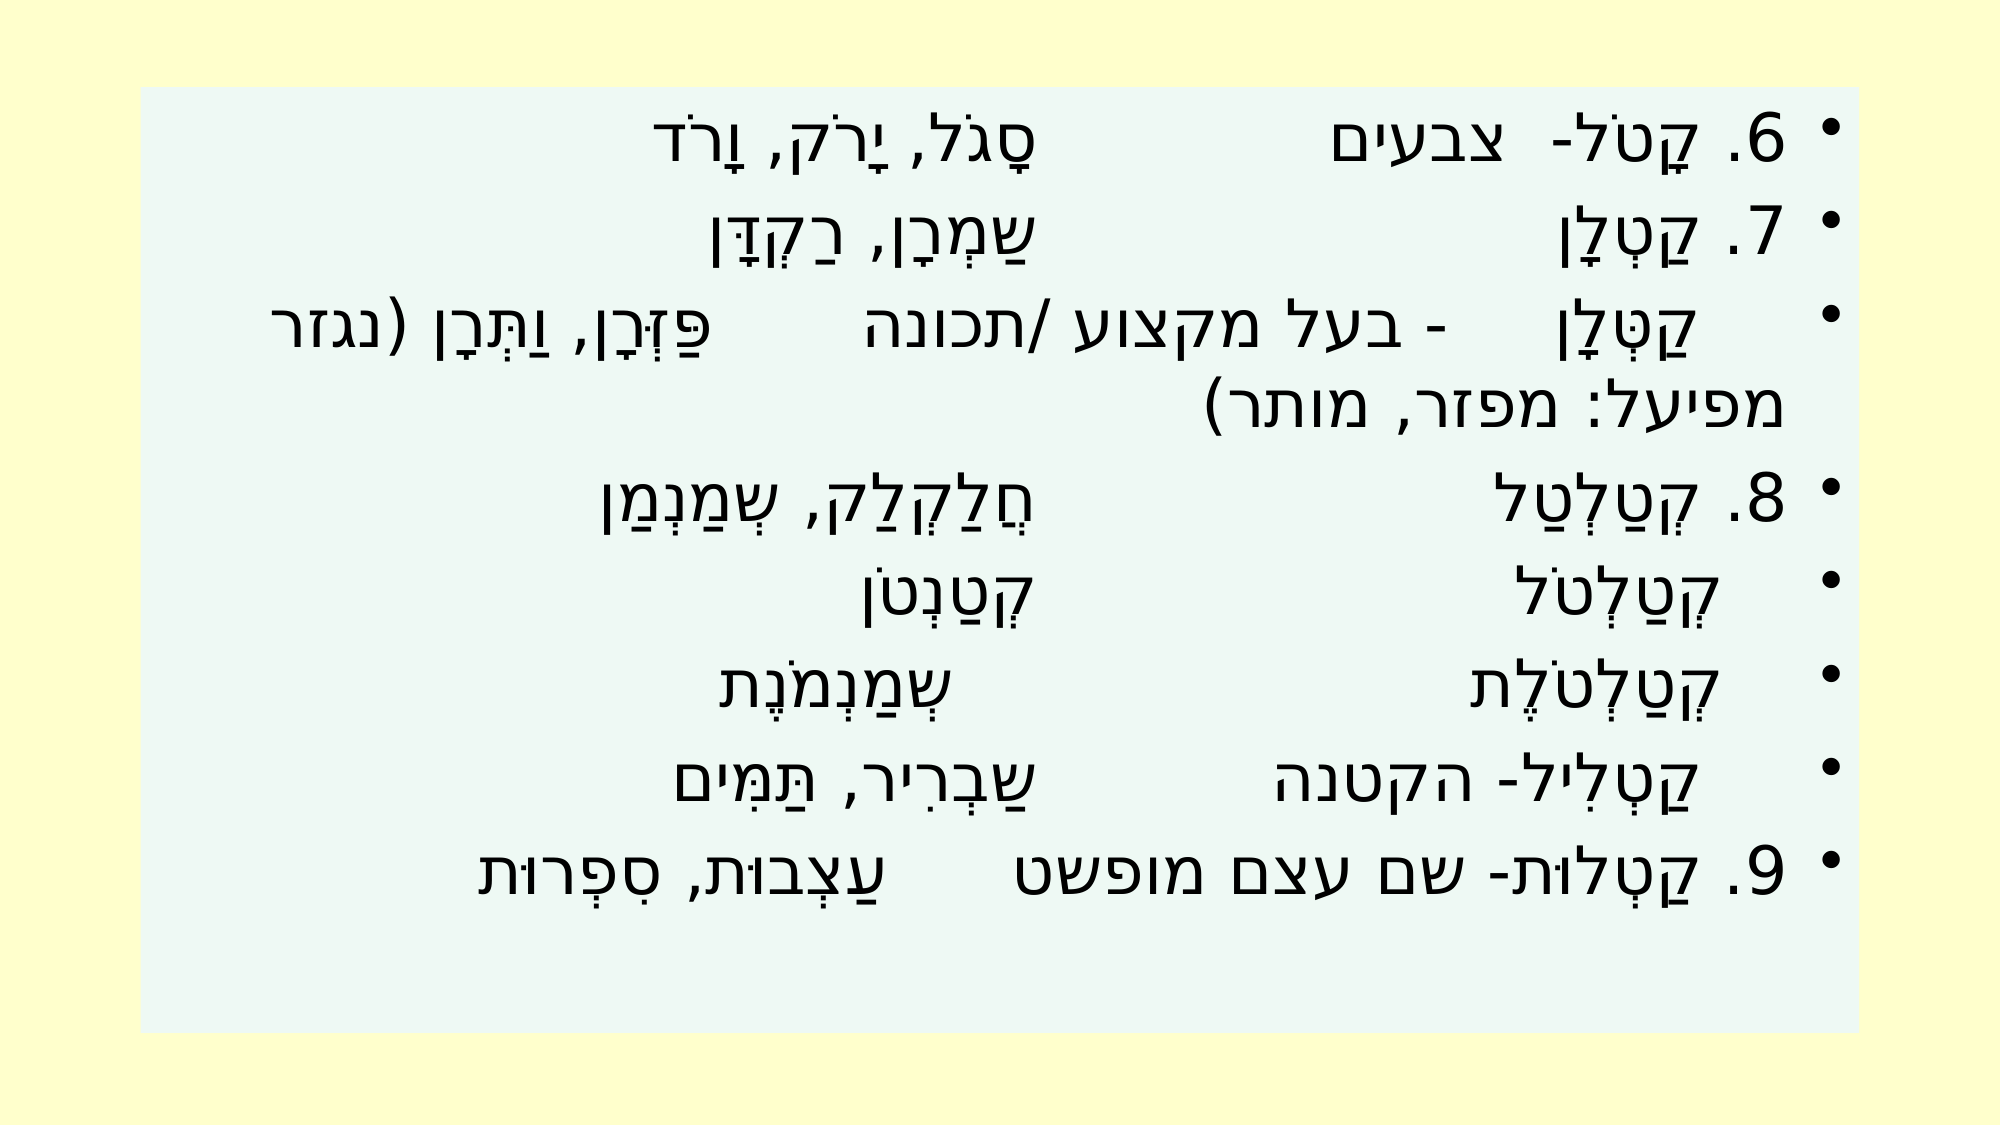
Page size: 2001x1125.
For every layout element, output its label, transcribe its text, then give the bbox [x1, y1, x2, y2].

list 6. קָטֹל - צבעים סָגֹל, יָרֹק, וָרֹד 7. קַטְלָן שַמְרָן, רַקְדָּן קַטְּלָן - בעל מקצוע /תכונה פַּזְּרָן, וַתְּרָן (נגזר מפיעל: מפזר, מותר) 8. קְטַלְטַל חֲלַקְלַק, שְמַנְמַן קְטַלְטֹל קְטַנְטֹן קְטַלְטֹלֶת שְמַנְמֹנֶת קַטְלִיל - הקטנה שַבְרִיר, תַּמִּים 9. קַטְלוּת - שם עצם מופשט עַצְבוּת, סִפְרוּת [140, 87, 1860, 1033]
